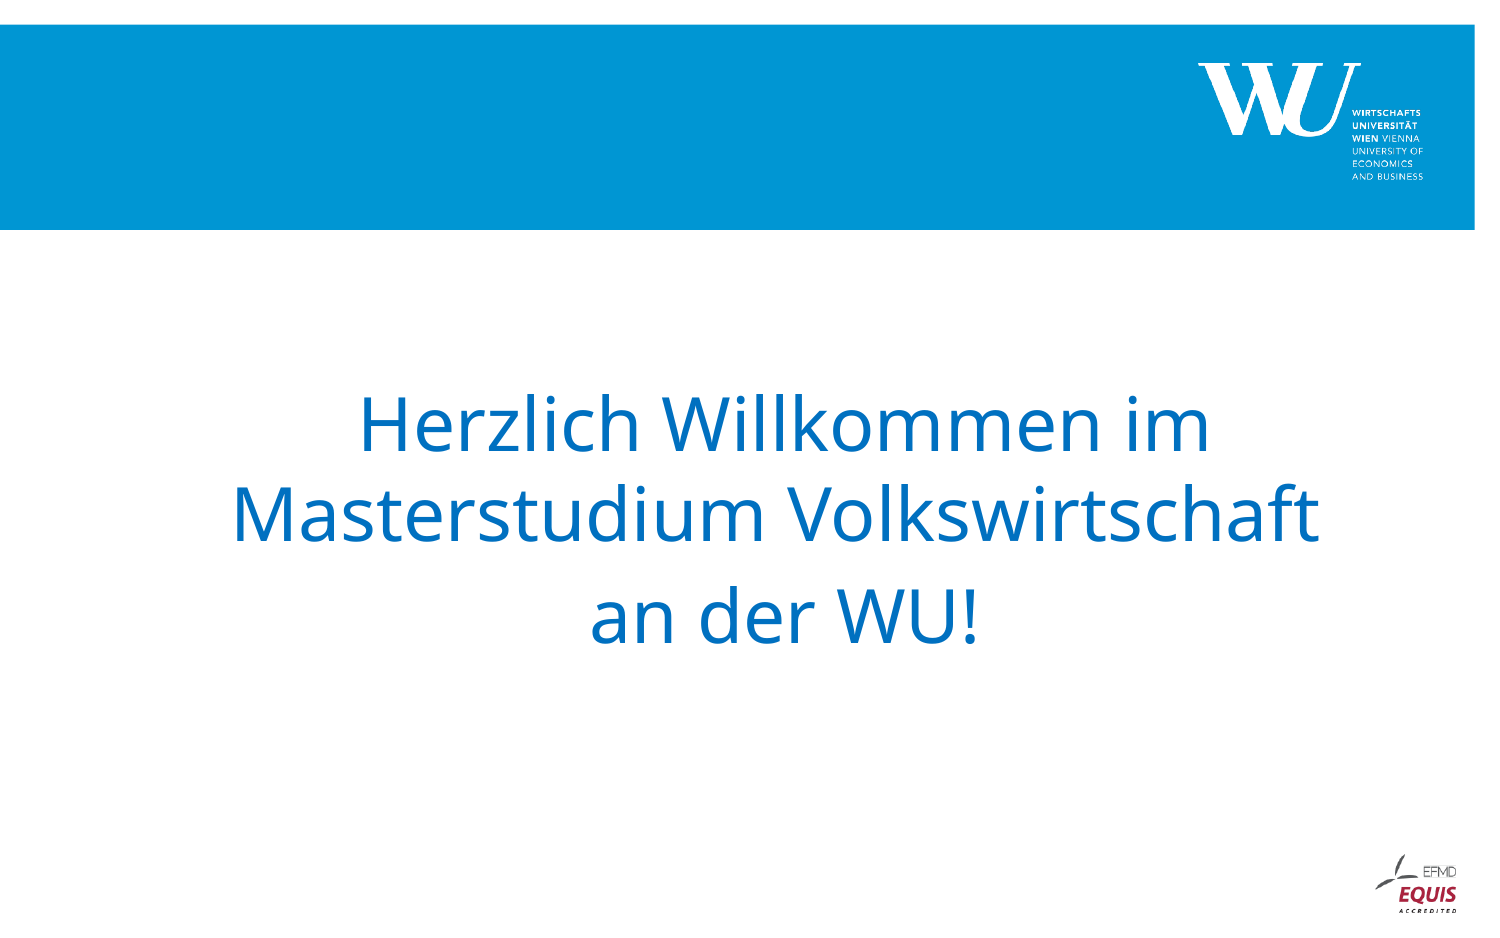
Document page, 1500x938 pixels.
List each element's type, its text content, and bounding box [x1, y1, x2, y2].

picture [1375, 854, 1456, 913]
list Herzlich Willkommen im Masterstudium Volkswirtschaft an der WU! [206, 329, 1365, 705]
picture [1199, 64, 1360, 136]
